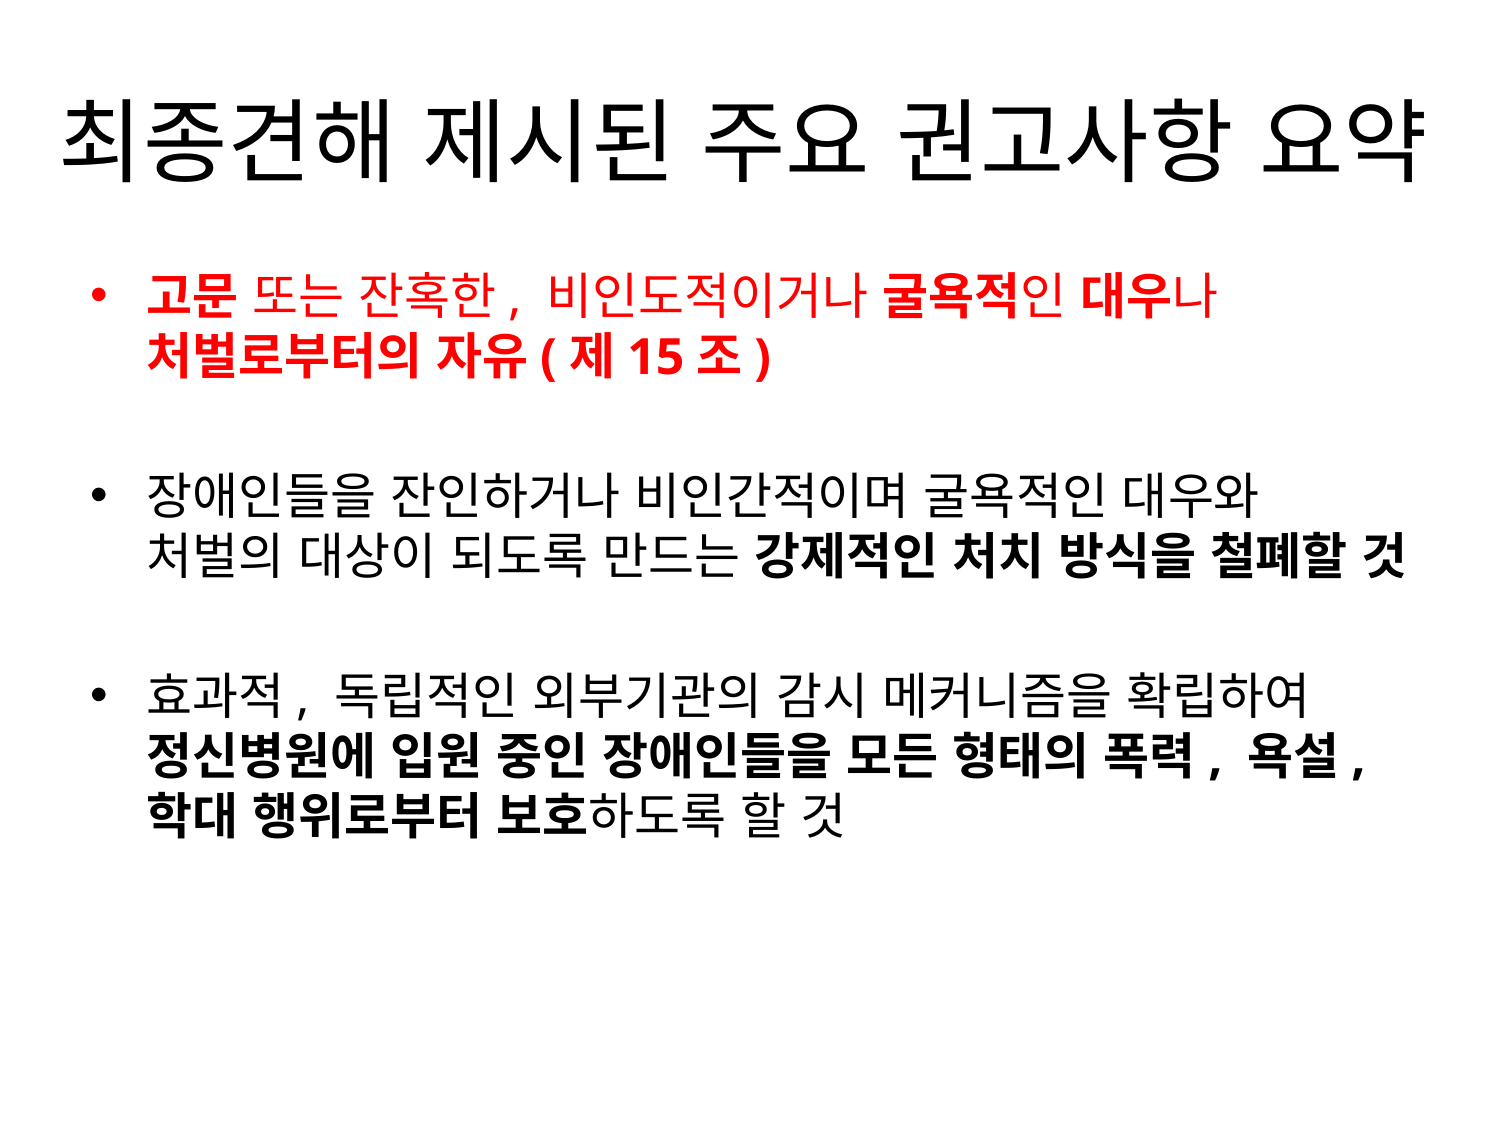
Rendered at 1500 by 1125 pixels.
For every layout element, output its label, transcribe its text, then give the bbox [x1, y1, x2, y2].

title 최종견해 제시된 주요 권고사항 요약 [29, 45, 1459, 233]
list 고문 또는 잔혹한, 비인도적이거나 굴욕적인 대우나 처벌로부터의 자유(제15조) 장애인들을 잔인하거나 비인간적이며 굴욕적인 대우와 처벌의 대상이 되도록 만드는 강제적인 처치 방식을 철폐할 것 효과적, 독립적인 외부기관의 감시 메커니즘을 확립하여 정신병원에 입원 중인 장애인들을 모든 형태의 폭력, 욕설, 학대 행위로부터 보호하도록 할 것 [75, 257, 1425, 1000]
